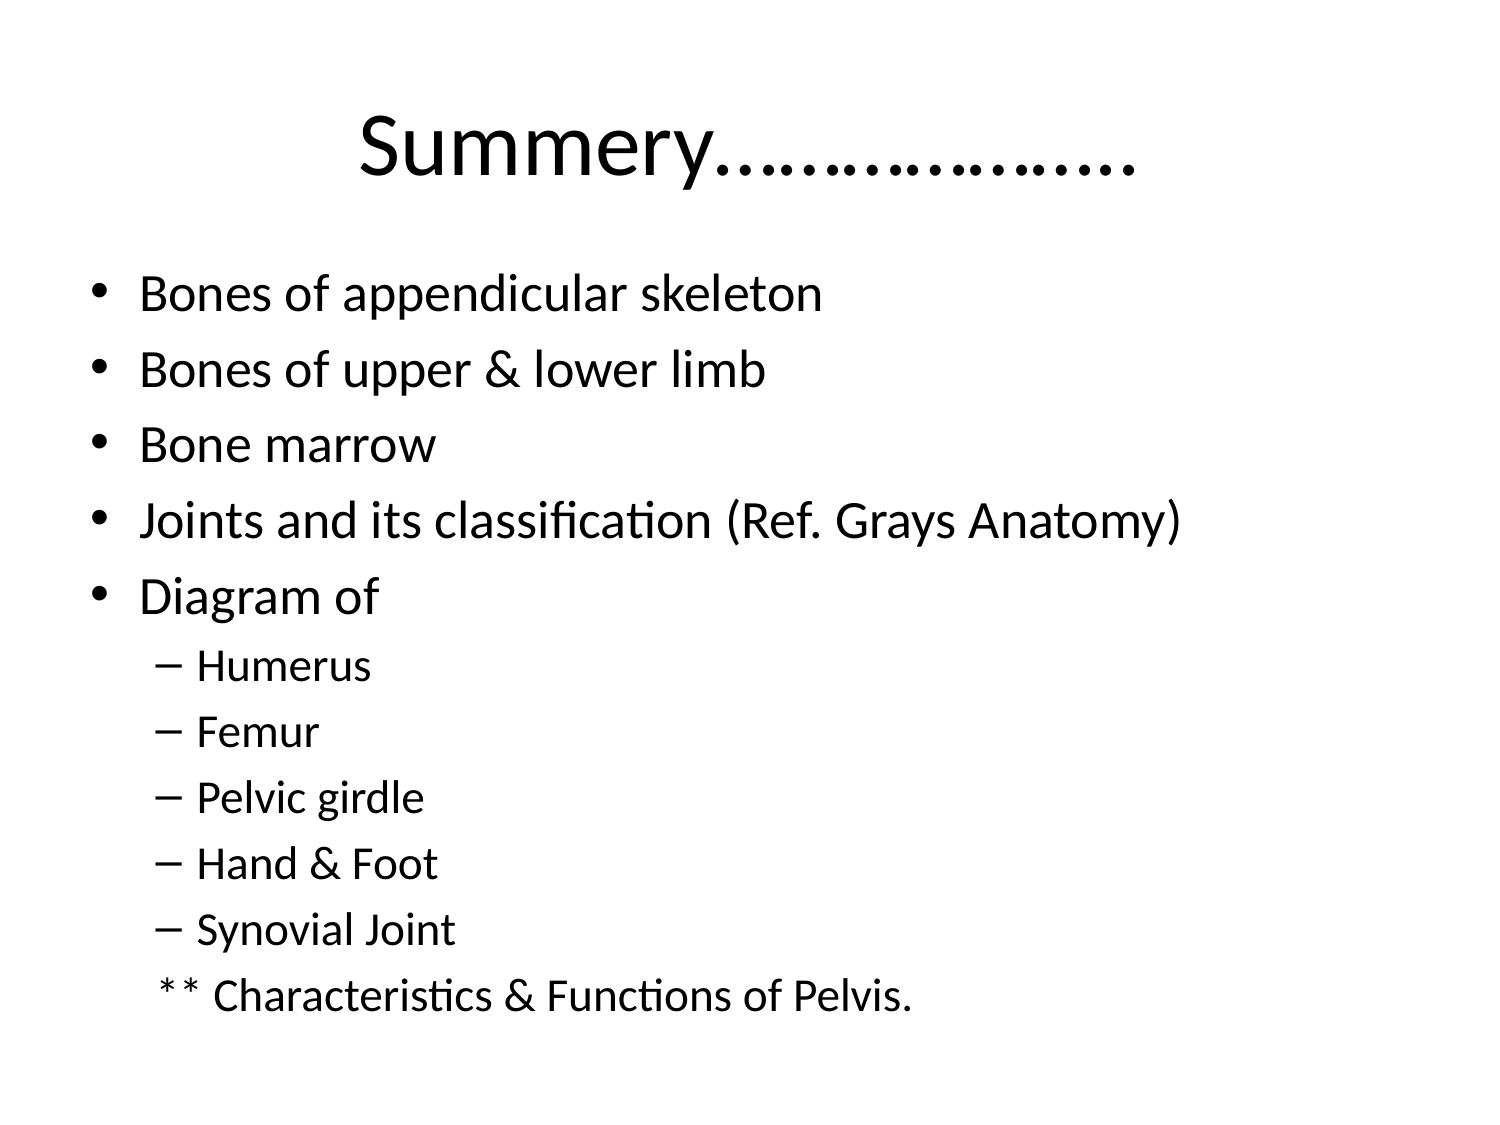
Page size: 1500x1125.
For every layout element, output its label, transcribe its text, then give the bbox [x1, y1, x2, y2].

title Summery……………….. [75, 45, 1425, 233]
list Bones of appendicular skeleton Bones of upper & lower limb Bone marrow Joints and its classification (Ref. Grays Anatomy) Diagram of Humerus Femur Pelvic girdle Hand & Foot Synovial Joint ** Characteristics & Functions of Pelvis. [75, 249, 1425, 1030]
